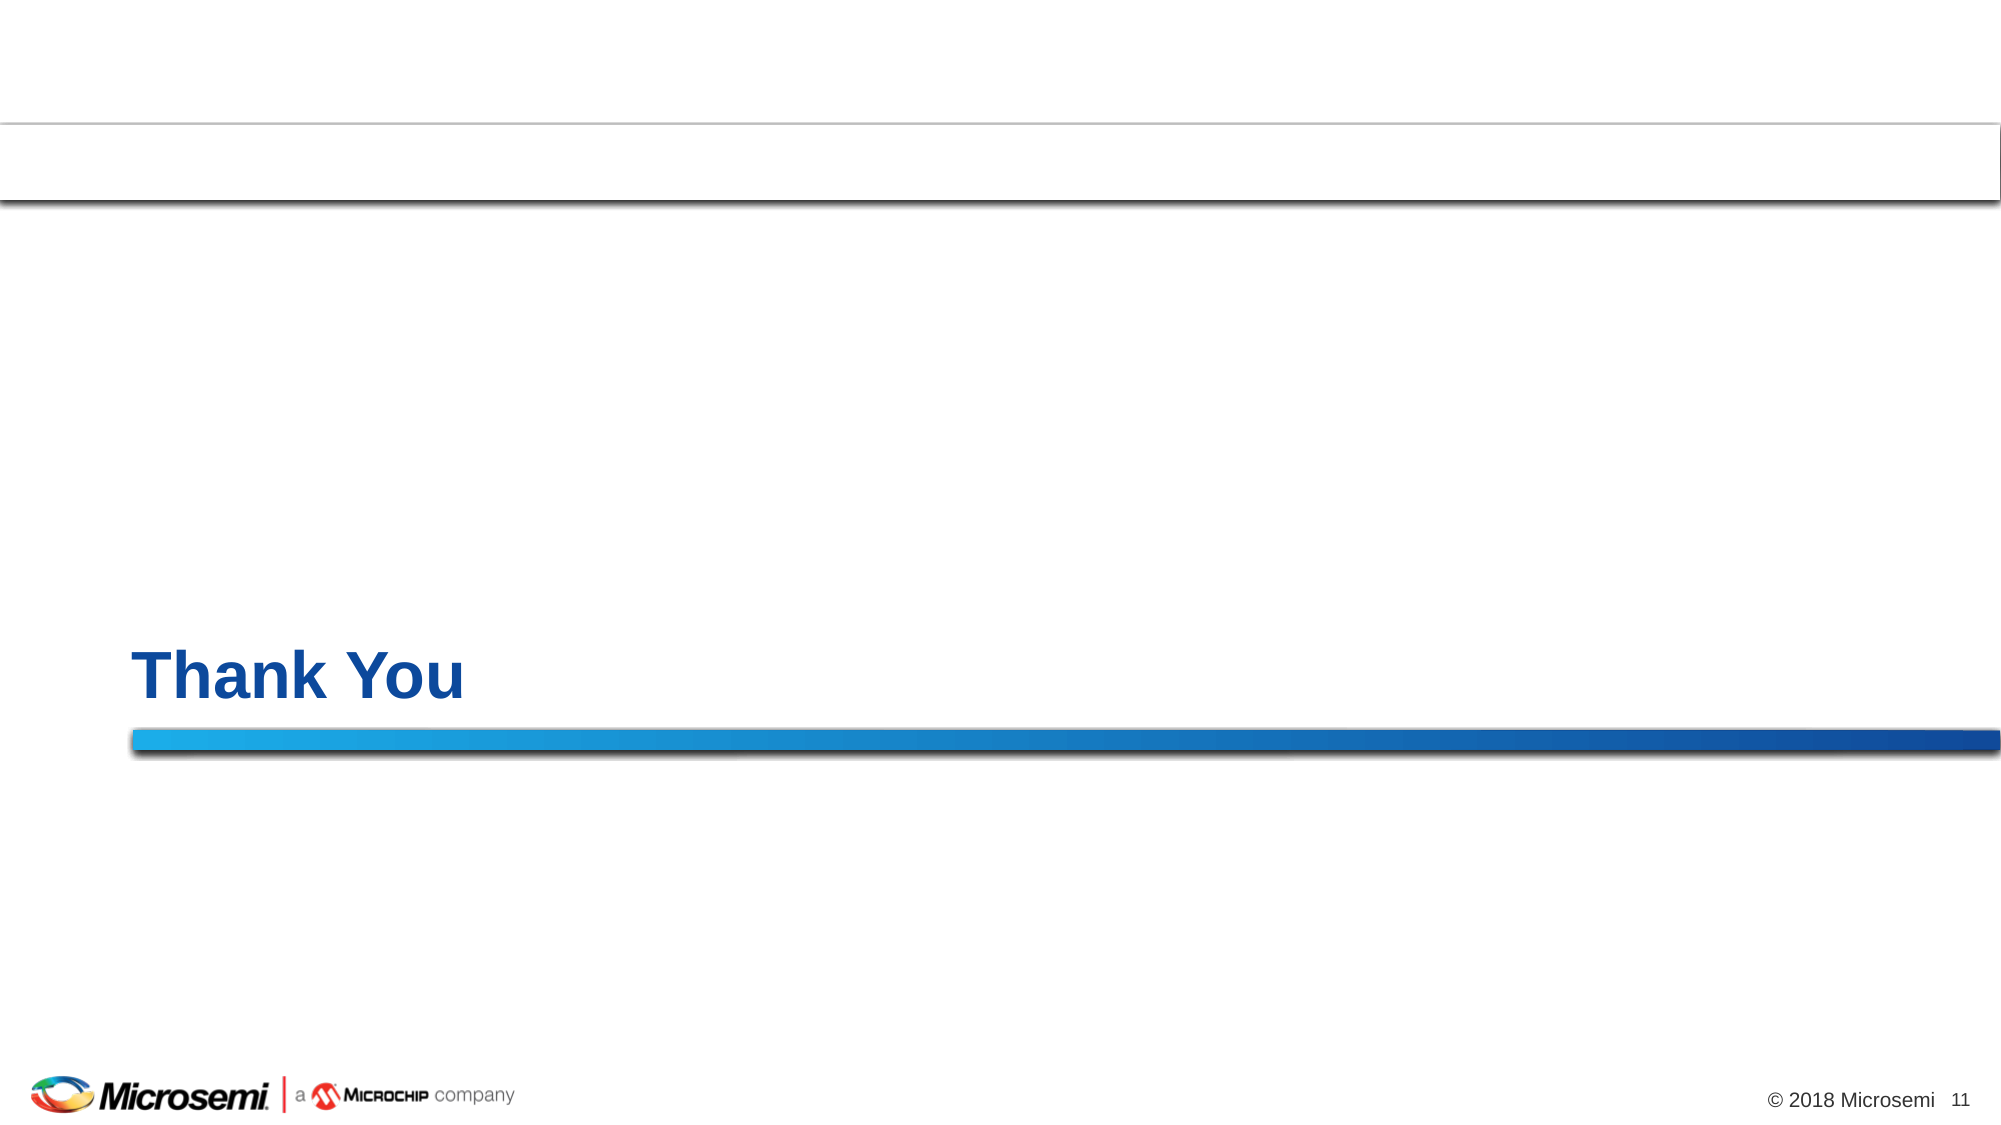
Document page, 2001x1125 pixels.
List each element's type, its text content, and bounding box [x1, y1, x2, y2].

title Thank You [116, 562, 2000, 713]
picture [29, 1069, 515, 1116]
